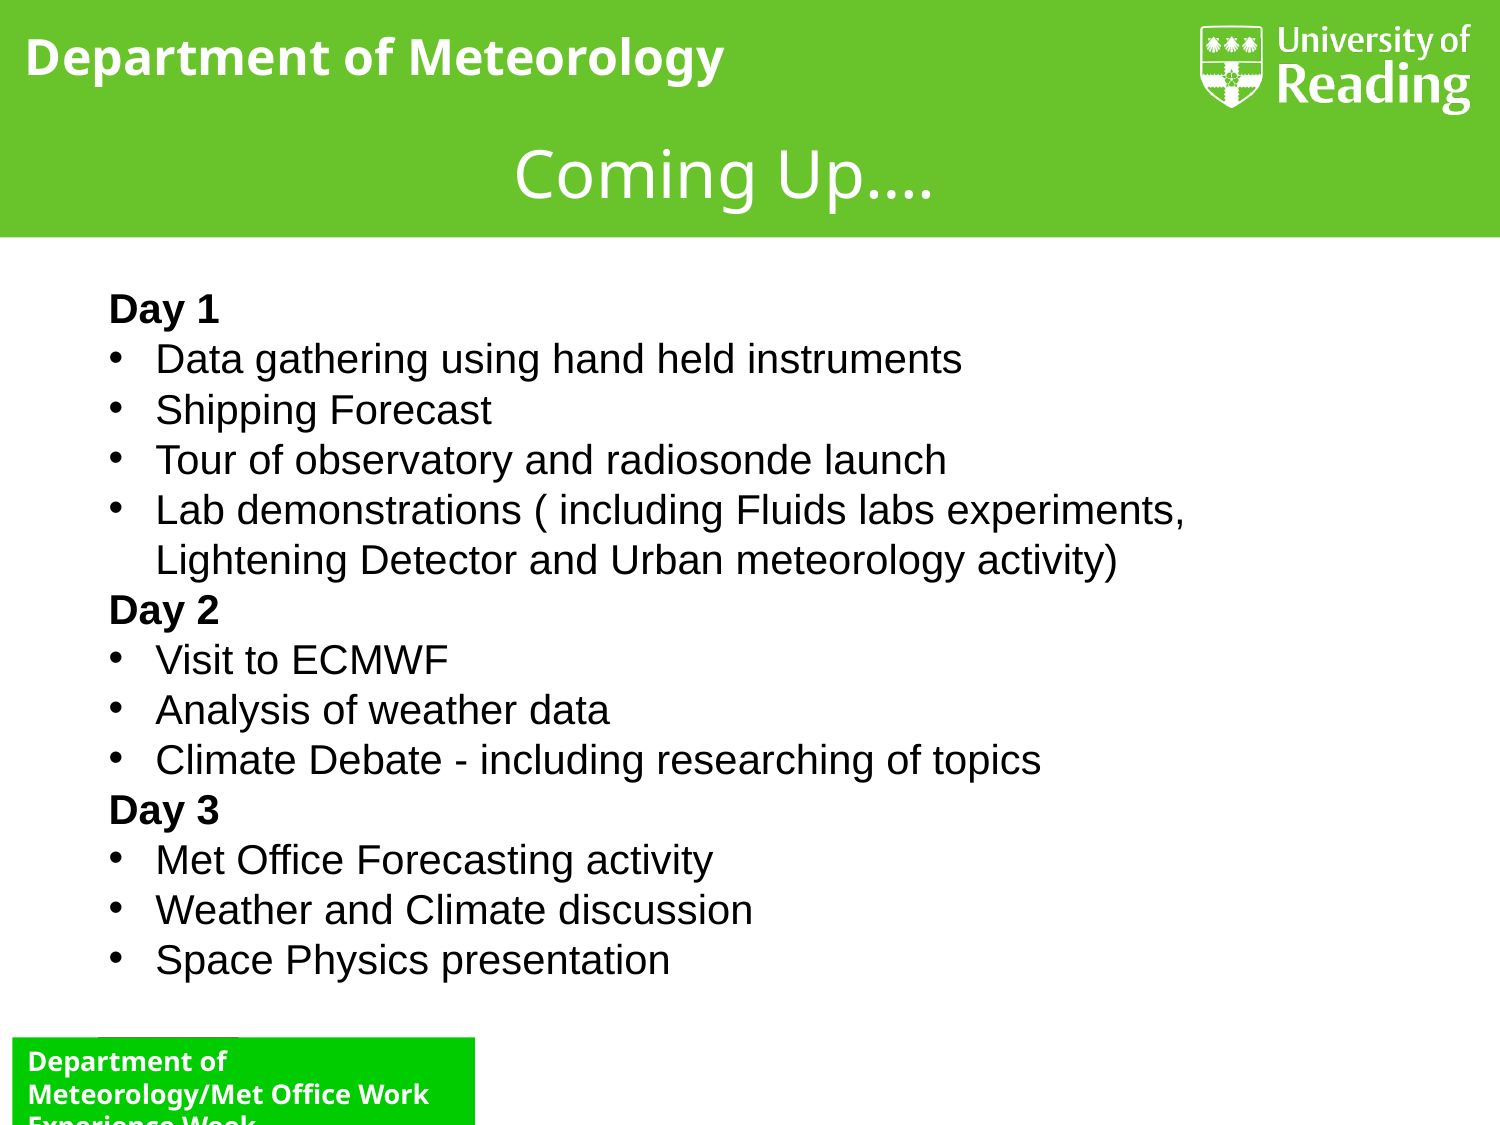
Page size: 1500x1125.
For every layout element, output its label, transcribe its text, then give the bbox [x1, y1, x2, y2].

text_box Coming Up…. [112, 124, 1338, 220]
text_box Day 1 Data gathering using hand held instruments Shipping Forecast Tour of observatory and radiosonde launch Lab demonstrations ( including Fluids labs experiments, Lightening Detector and Urban meteorology activity) Day 2 Visit to ECMWF Analysis of weather data Climate Debate - including researching of topics Day 3 Met Office Forecasting activity Weather and Climate discussion Space Physics presentation [93, 274, 1213, 990]
picture [1200, 24, 1471, 115]
